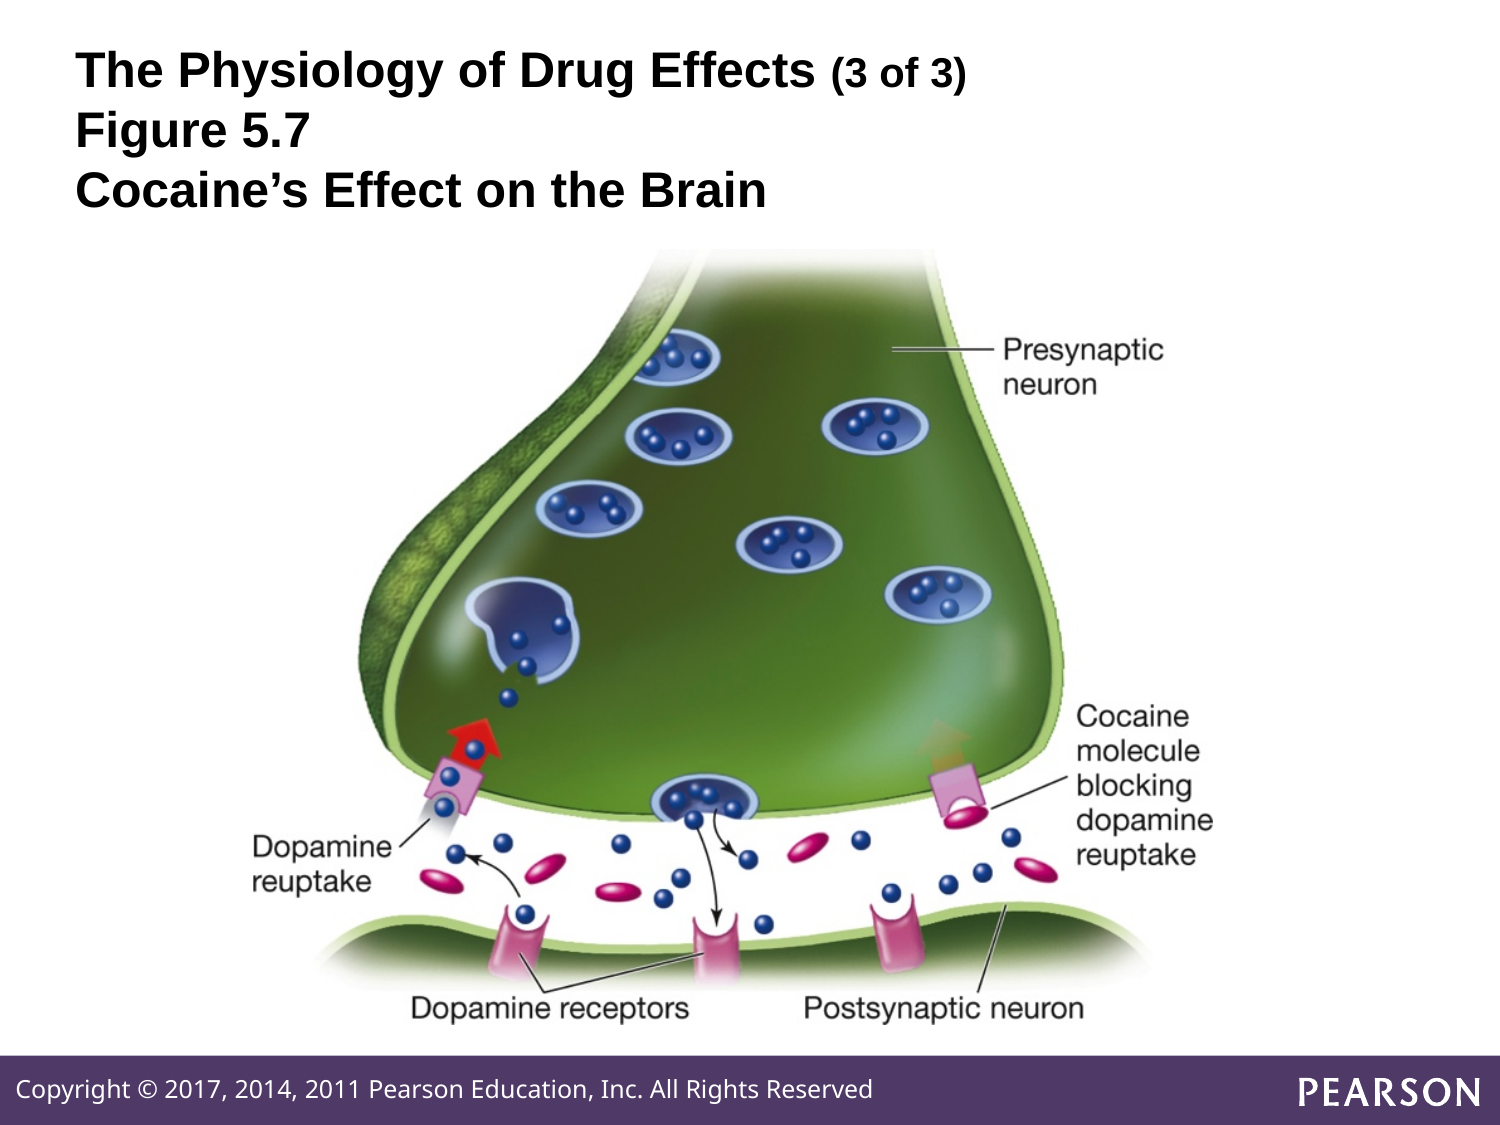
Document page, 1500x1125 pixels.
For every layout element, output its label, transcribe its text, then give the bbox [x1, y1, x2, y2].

picture [252, 249, 1213, 1026]
title The Physiology of Drug Effects (3 of 3) Figure 5.7 Cocaine’s Effect on the Brain [75, 37, 1425, 213]
